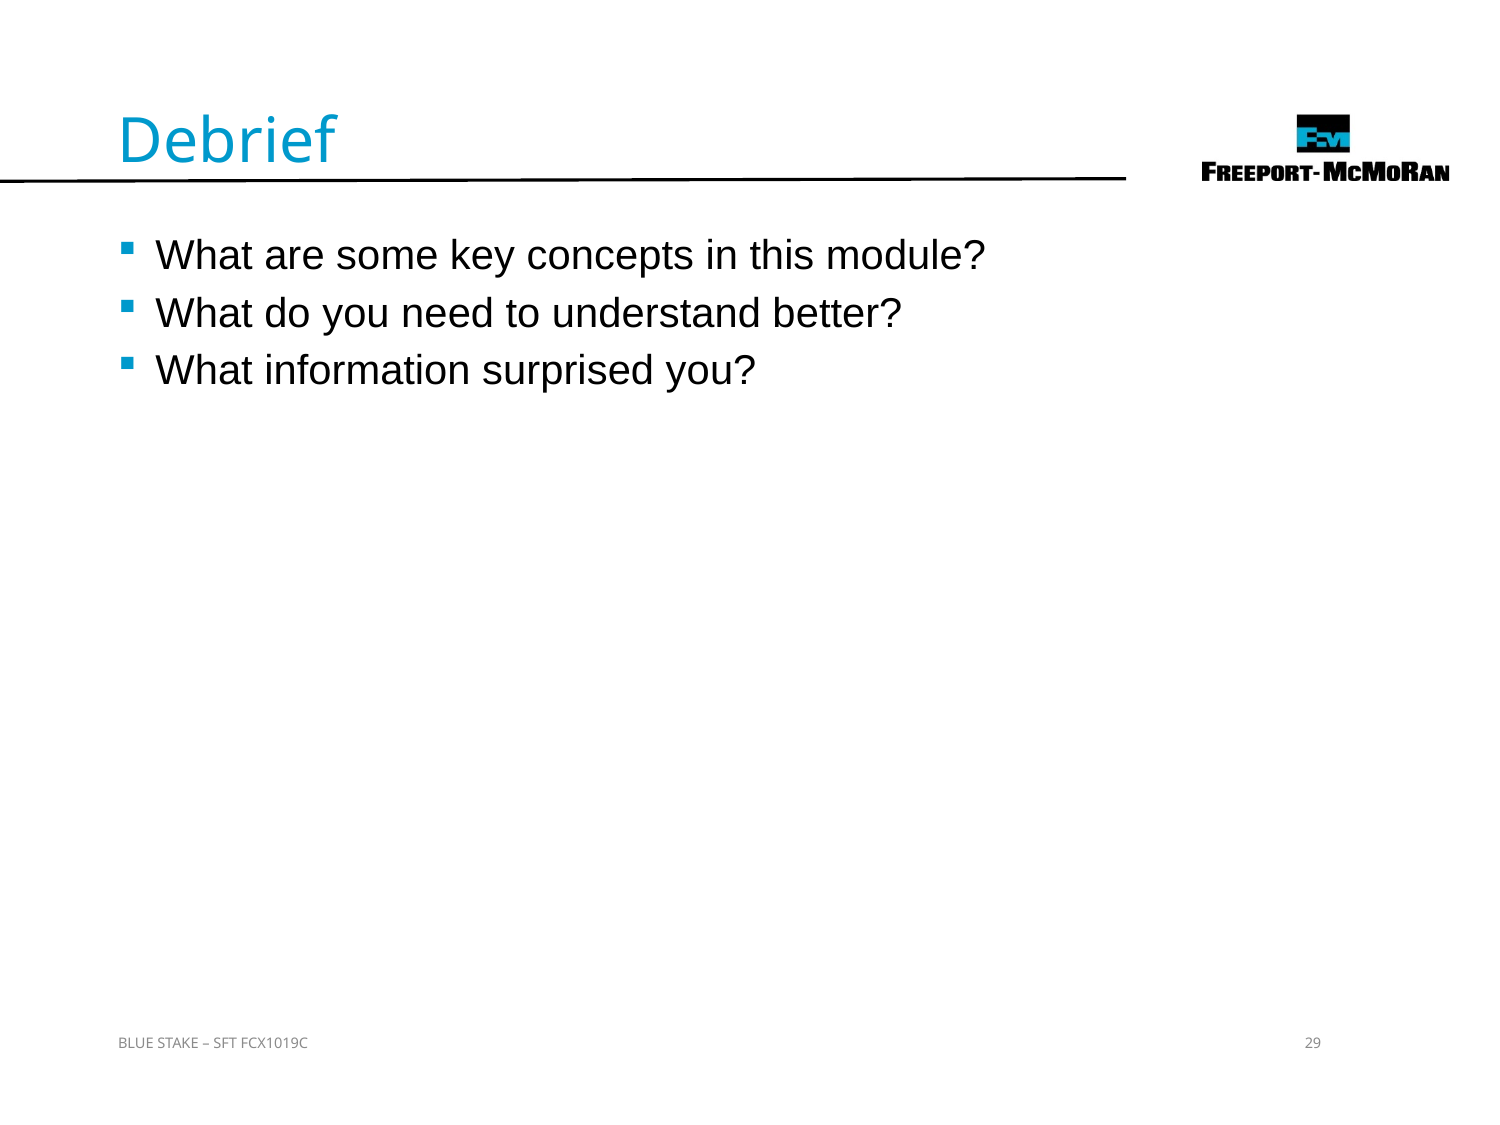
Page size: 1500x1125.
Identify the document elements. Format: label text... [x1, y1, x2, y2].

picture [1202, 113, 1450, 181]
slide_number 29 [1126, 1014, 1500, 1075]
list What are some key concepts in this module? What do you need to understand better? What information surprised you? [103, 226, 1127, 995]
list Debrief [103, 100, 1127, 207]
footer BLUE STAKE – SFT FCX1019C [103, 1014, 1004, 1074]
